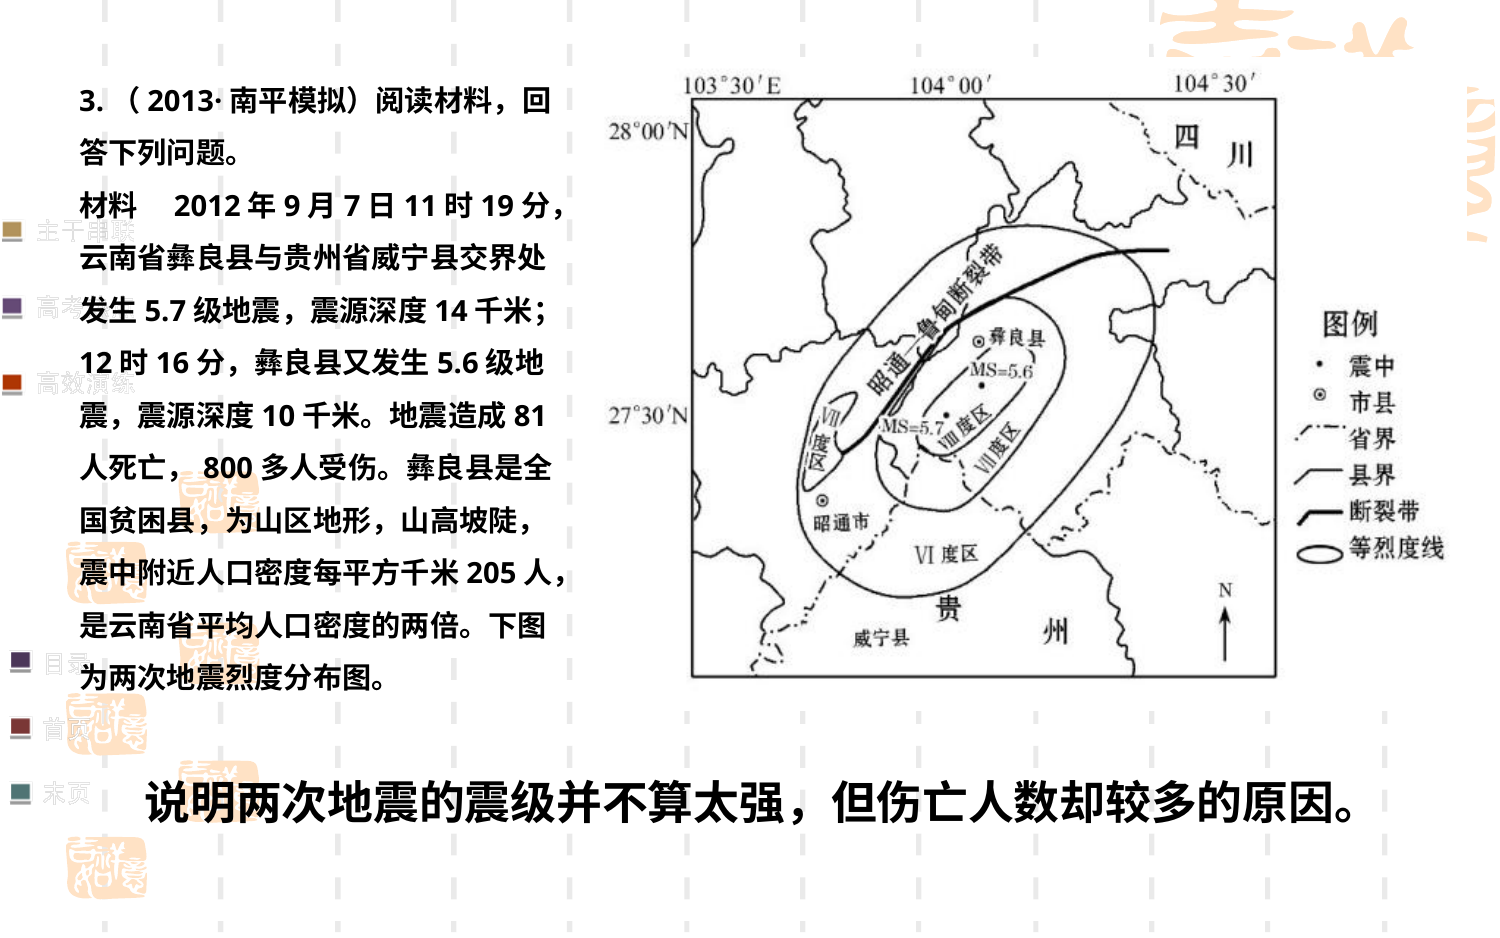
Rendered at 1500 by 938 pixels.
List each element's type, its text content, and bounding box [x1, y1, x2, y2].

picture [9, 769, 104, 812]
picture [9, 640, 64, 683]
picture [1, 283, 64, 326]
text_box 3.（2013·南平模拟）阅读材料，回答下列问题。 材料 2012年9月7日11时19分，云南省彝良县与贵州省威宁县交界处发生5.7级地震，震源深度14千米；12时16分，彝良县又发生5.6级地震，震源深度10千米。地震造成81人死亡，800多人受伤。彝良县是全国贫困县，为山区地形，山高坡陡，震中附近人口密度每平方千米205人，是云南省平均人口密度的两倍。下图为两次地震烈度分布图。 [64, 57, 577, 702]
picture [593, 57, 1467, 711]
picture [1, 359, 64, 402]
text_box 说明两次地震的震级并不算太强，但伤亡人数却较多的原因。 [129, 739, 1413, 837]
picture [1, 207, 64, 250]
picture [9, 705, 104, 748]
